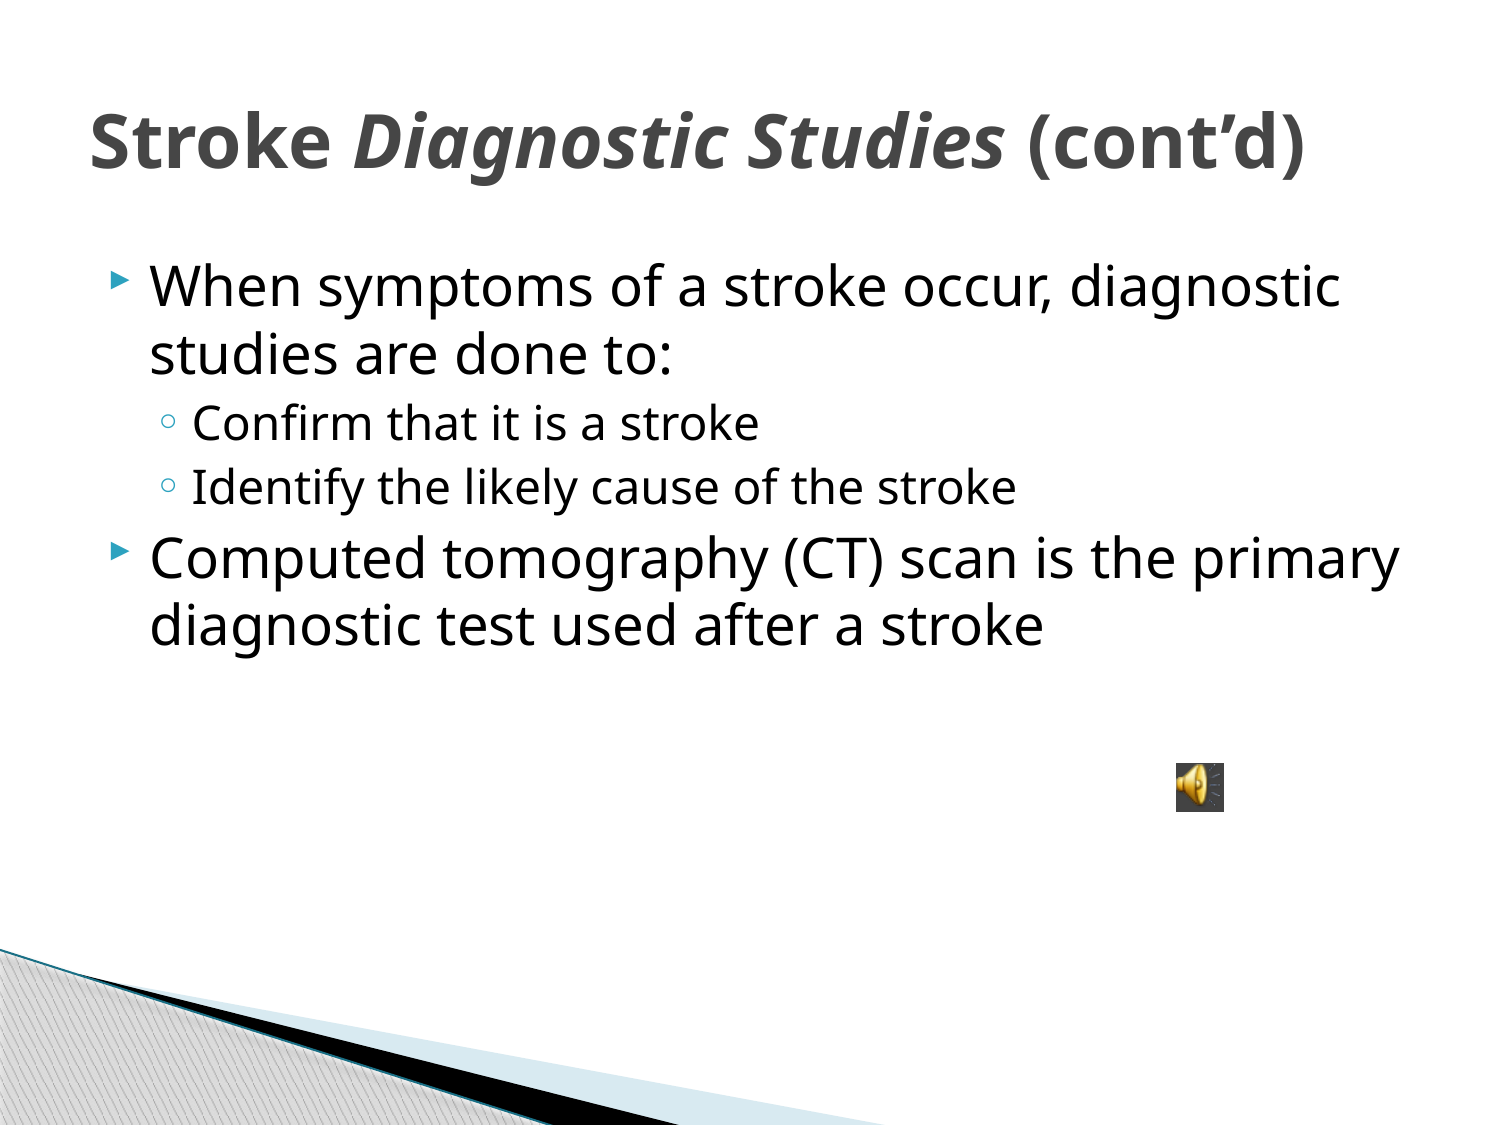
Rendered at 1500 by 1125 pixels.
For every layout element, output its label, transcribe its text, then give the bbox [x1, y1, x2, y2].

picture [1174, 762, 1226, 813]
title Stroke Diagnostic Studies (cont’d) [75, 45, 1425, 233]
list When symptoms of a stroke occur, diagnostic studies are done to: Confirm that it is a stroke Identify the likely cause of the stroke Computed tomography (CT) scan is the primary diagnostic test used after a stroke [75, 243, 1425, 986]
